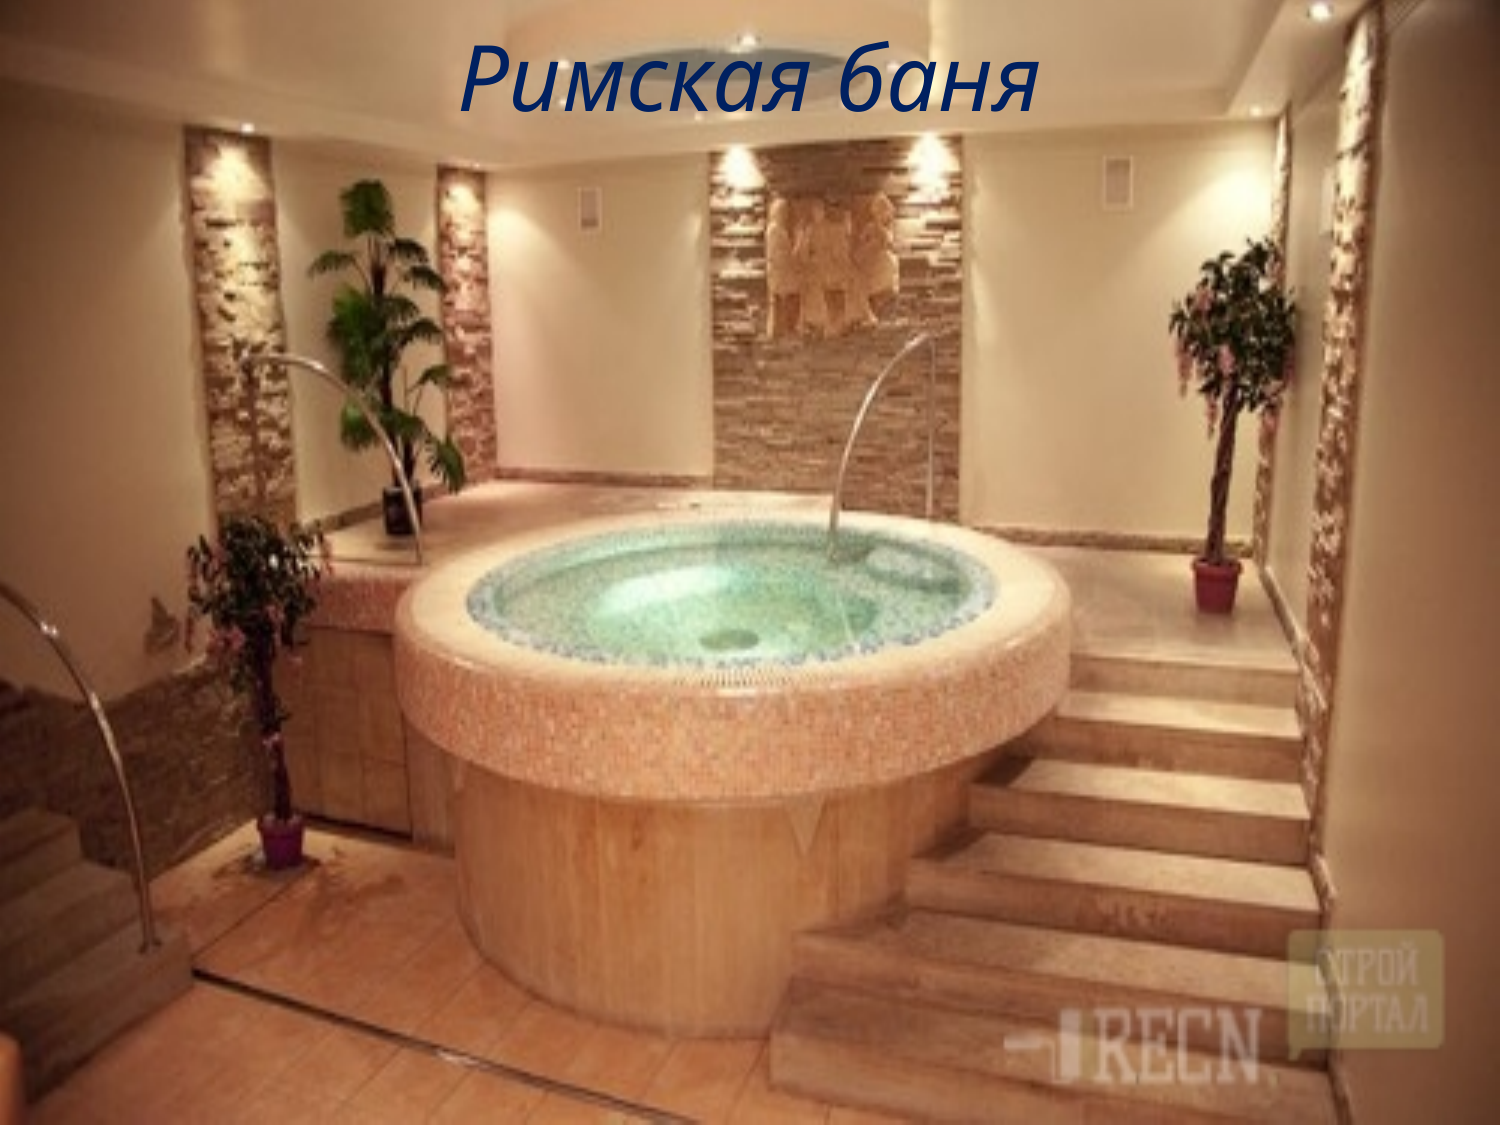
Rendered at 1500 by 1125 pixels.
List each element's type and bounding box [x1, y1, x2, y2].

list [0, 0, 1500, 1125]
